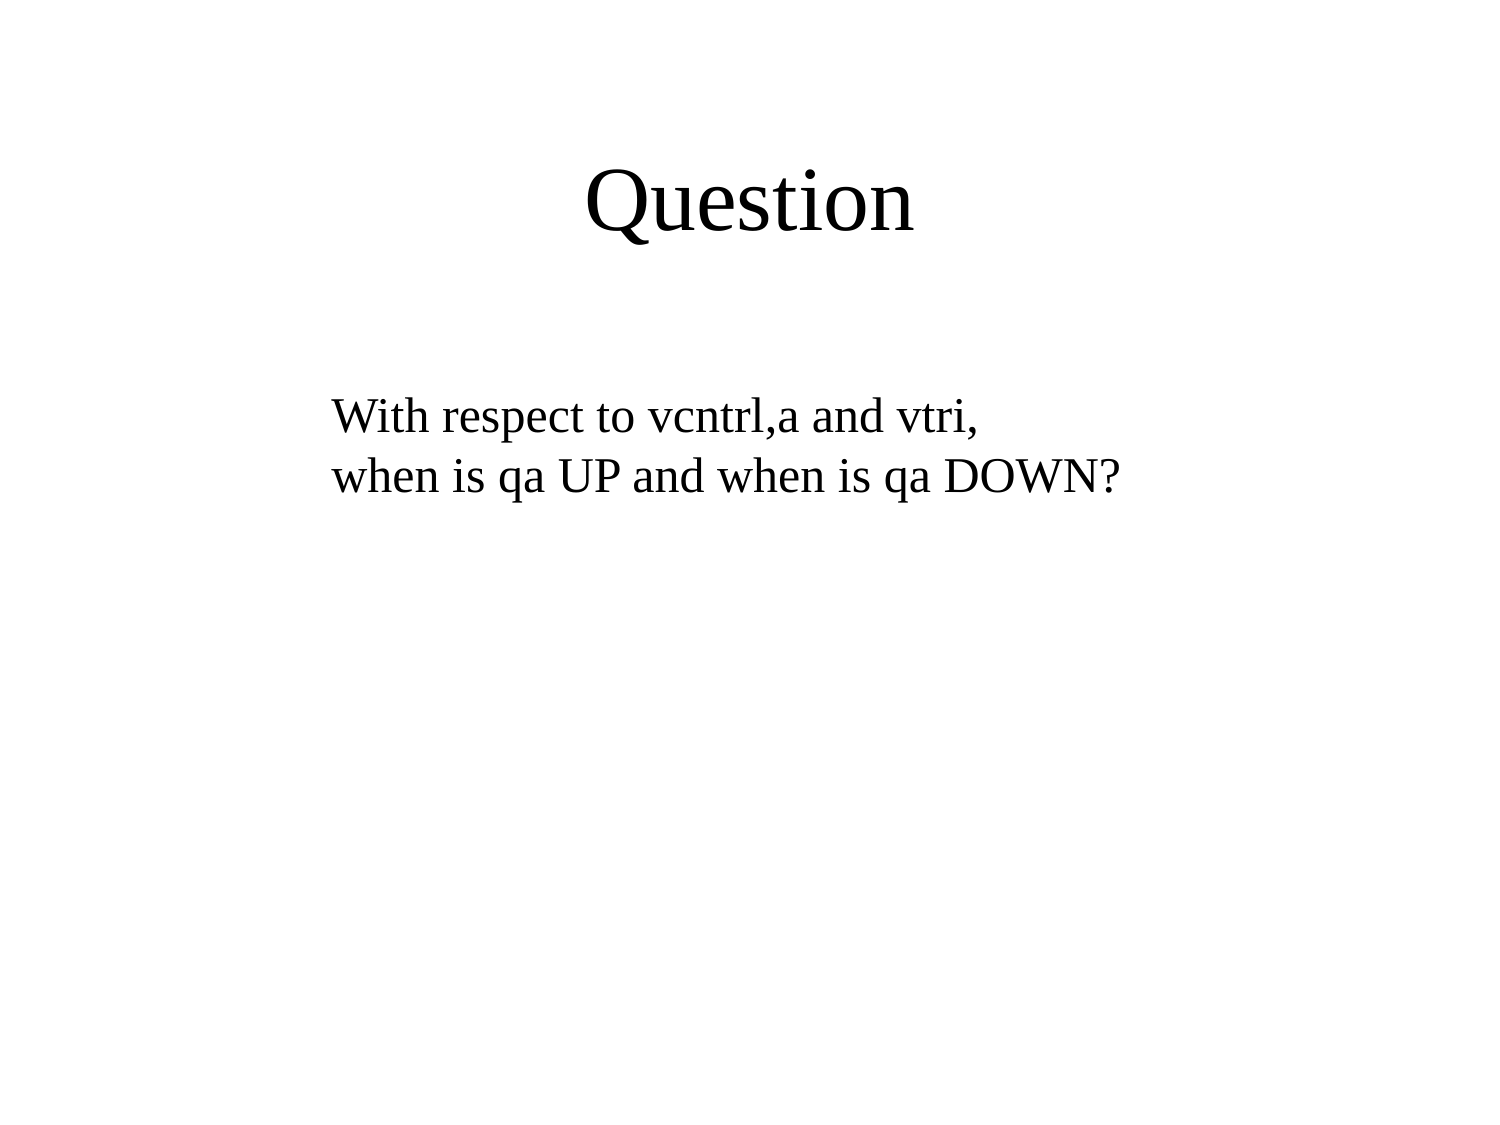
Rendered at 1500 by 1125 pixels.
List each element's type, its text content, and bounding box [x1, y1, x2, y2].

text_box With respect to vcntrl,a and vtri, when is qa UP and when is qa DOWN? [316, 374, 1137, 510]
title Question [112, 99, 1388, 288]
